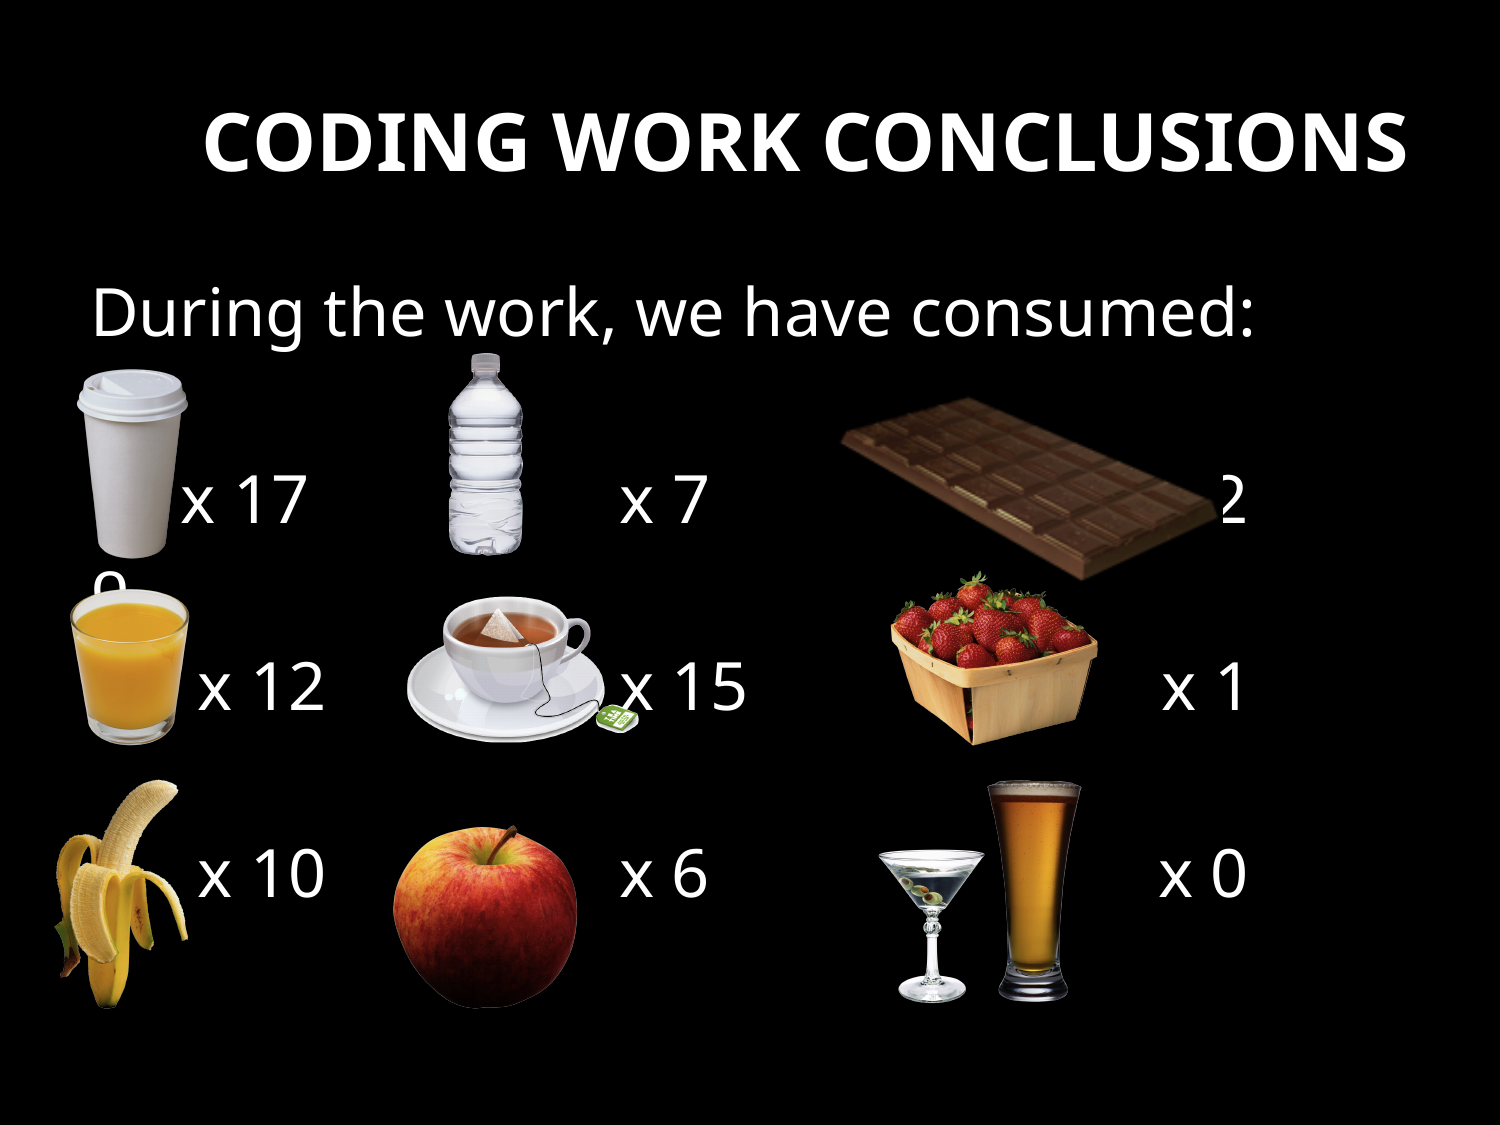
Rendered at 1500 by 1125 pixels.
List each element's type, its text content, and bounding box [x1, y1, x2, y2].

picture [74, 367, 190, 561]
picture [392, 590, 658, 749]
picture [392, 824, 579, 1010]
picture [52, 778, 190, 1010]
title CODING WORK CONCLUSIONS [75, 45, 1425, 233]
picture [69, 588, 190, 746]
picture [429, 345, 542, 561]
picture [836, 375, 1223, 749]
picture [876, 778, 1083, 1006]
list During the work, we have consumed: x 17 x 7 x 2 x 12 x 15 x 1 x 10 x 6 x 0 [75, 262, 1425, 1005]
